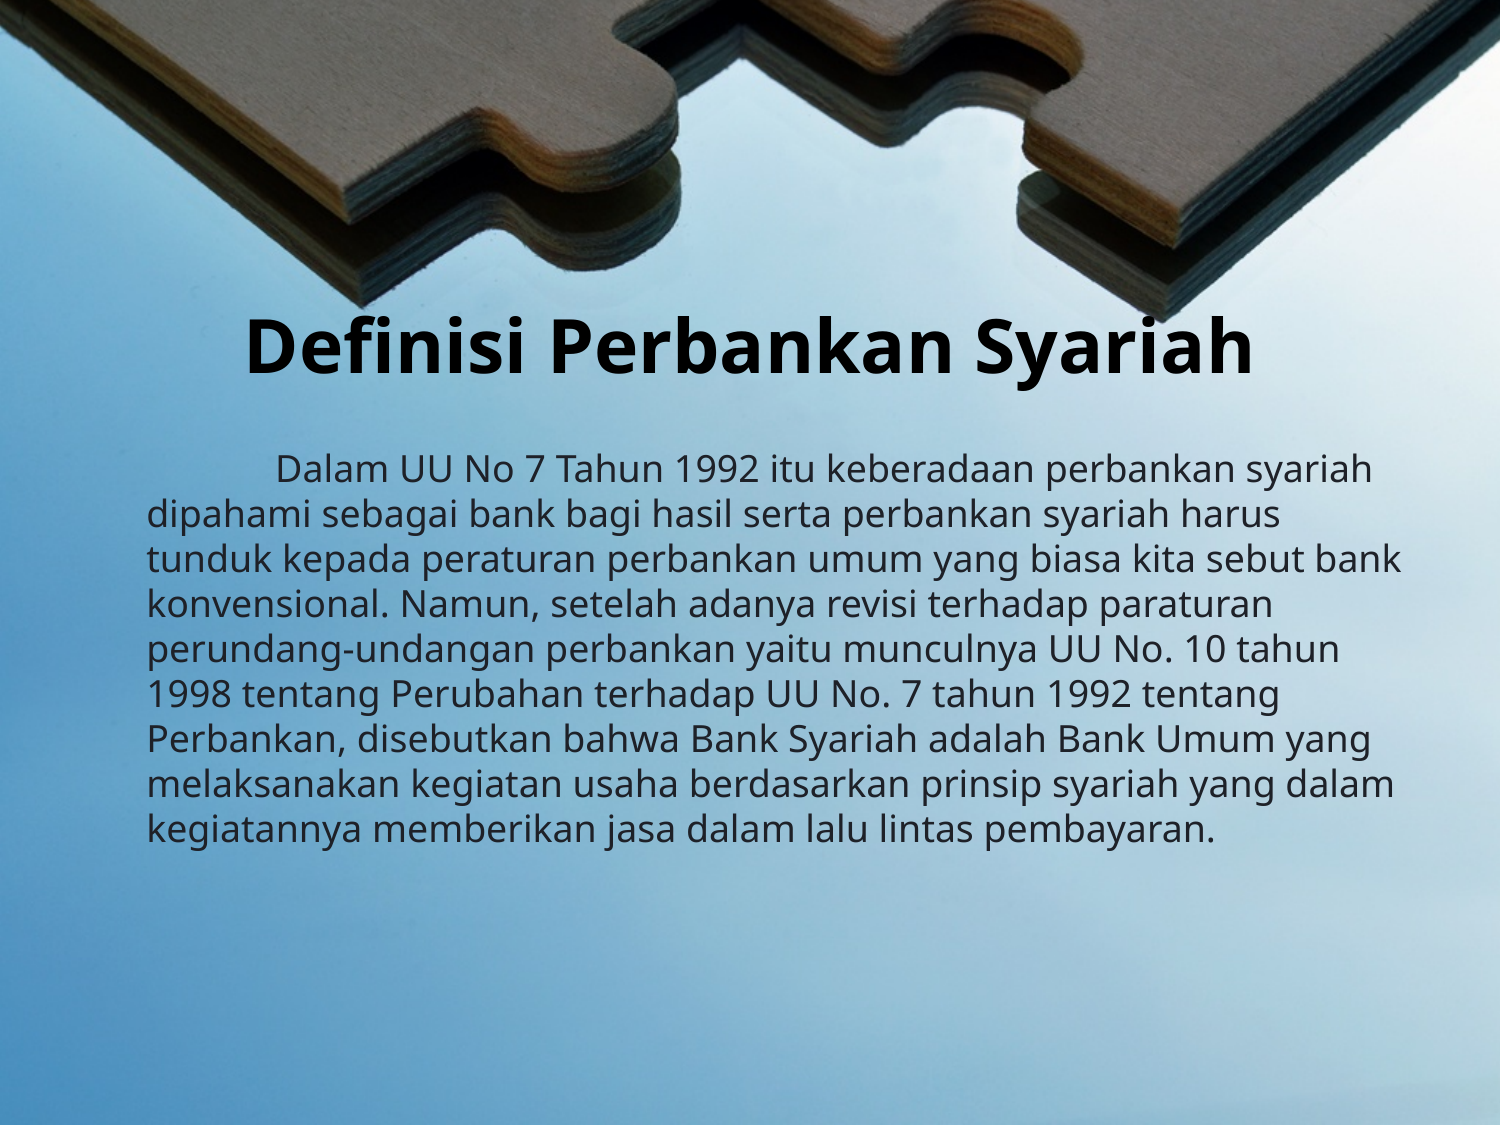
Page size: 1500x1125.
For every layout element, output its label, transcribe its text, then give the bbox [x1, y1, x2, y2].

picture [0, 0, 1500, 1125]
title Definisi Perbankan Syariah [74, 249, 1426, 437]
list Dalam UU No 7 Tahun 1992 itu keberadaan perbankan syariah dipahami sebagai bank bagi hasil serta perbankan syariah harus tunduk kepada peraturan perbankan umum yang biasa kita sebut bank konvensional. Namun, setelah adanya revisi terhadap paraturan perundang-undangan perbankan yaitu munculnya UU No. 10 tahun 1998 tentang Perubahan terhadap UU No. 7 tahun 1992 tentang Perbankan, disebutkan bahwa Bank Syariah adalah Bank Umum yang melaksanakan kegiatan usaha berdasarkan prinsip syariah yang dalam kegiatannya memberikan jasa dalam lalu lintas pembayaran. [74, 437, 1426, 976]
